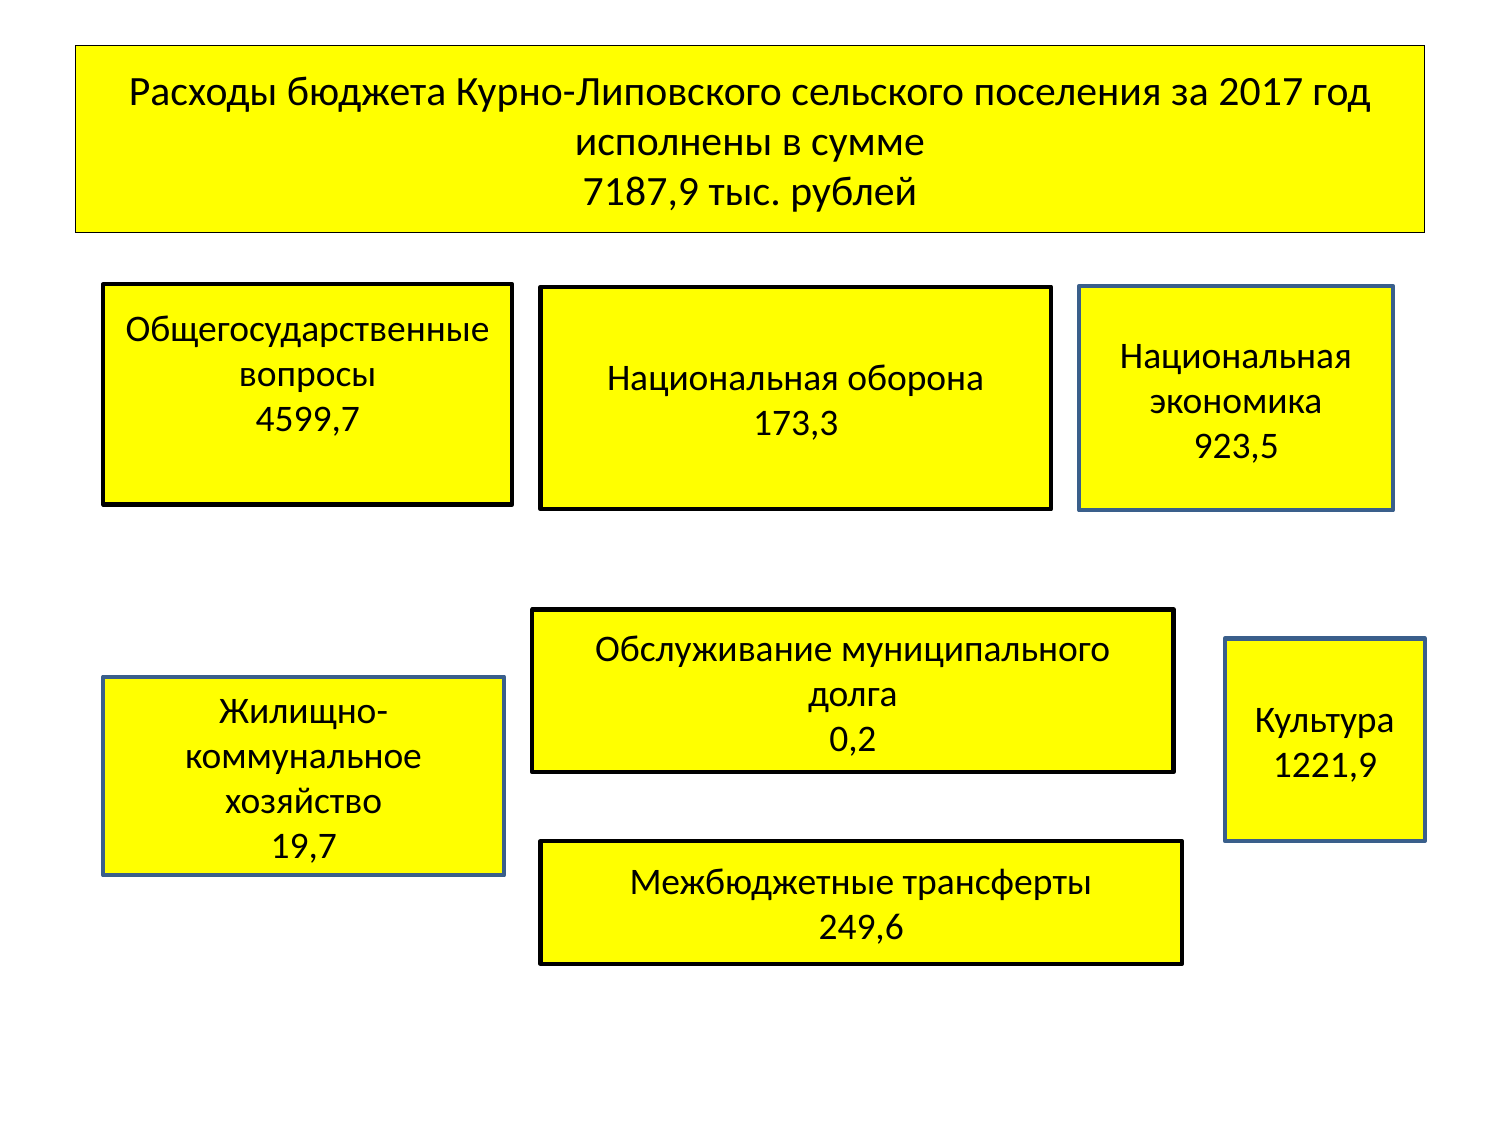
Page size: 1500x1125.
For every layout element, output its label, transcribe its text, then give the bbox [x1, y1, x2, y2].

text_box Национальная оборона 173,3 [538, 285, 1053, 511]
text_box Общегосударственные вопросы 4599,7 [101, 282, 514, 507]
text_box Обслуживание муниципального долга 0,2 [530, 607, 1176, 774]
text_box Национальная экономика 923,5 [1077, 284, 1395, 512]
text_box Культура 1221,9 [1223, 636, 1427, 843]
text_box Межбюджетные трансферты 249,6 [538, 839, 1184, 966]
title Расходы бюджета Курно-Липовского сельского поселения за 2017 год исполнены в сумме 7187,9 тыс. рублей [75, 45, 1425, 233]
text_box Жилищно-коммунальное хозяйство 19,7 [101, 675, 506, 877]
